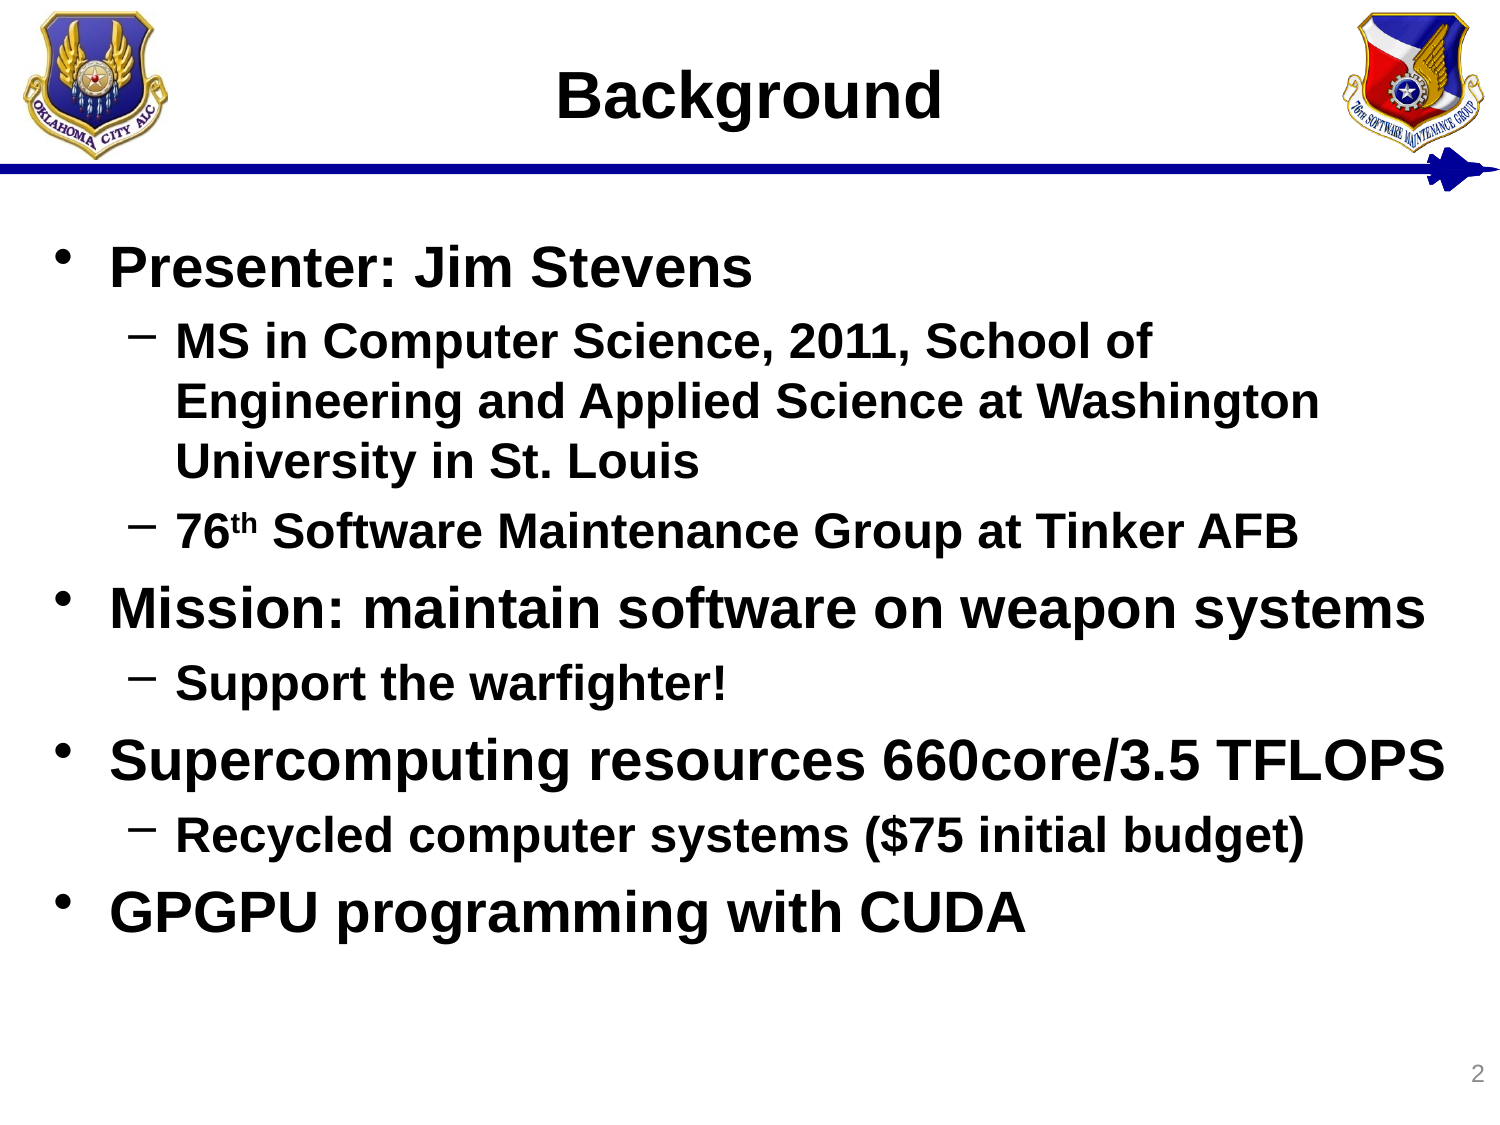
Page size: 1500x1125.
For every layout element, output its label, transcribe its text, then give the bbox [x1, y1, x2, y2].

slide_number 2 [1469, 1042, 1500, 1103]
picture [1341, 11, 1486, 155]
picture [23, 11, 168, 160]
list Presenter: Jim Stevens MS in Computer Science, 2011, School of Engineering and Applied Science at Washington University in St. Louis 76th Software Maintenance Group at Tinker AFB Mission: maintain software on weapon systems Support the warfighter! Supercomputing resources 660core/3.5 TFLOPS Recycled computer systems ($75 initial budget) GPGPU programming with CUDA [38, 221, 1469, 1125]
title Background [158, 22, 1341, 161]
